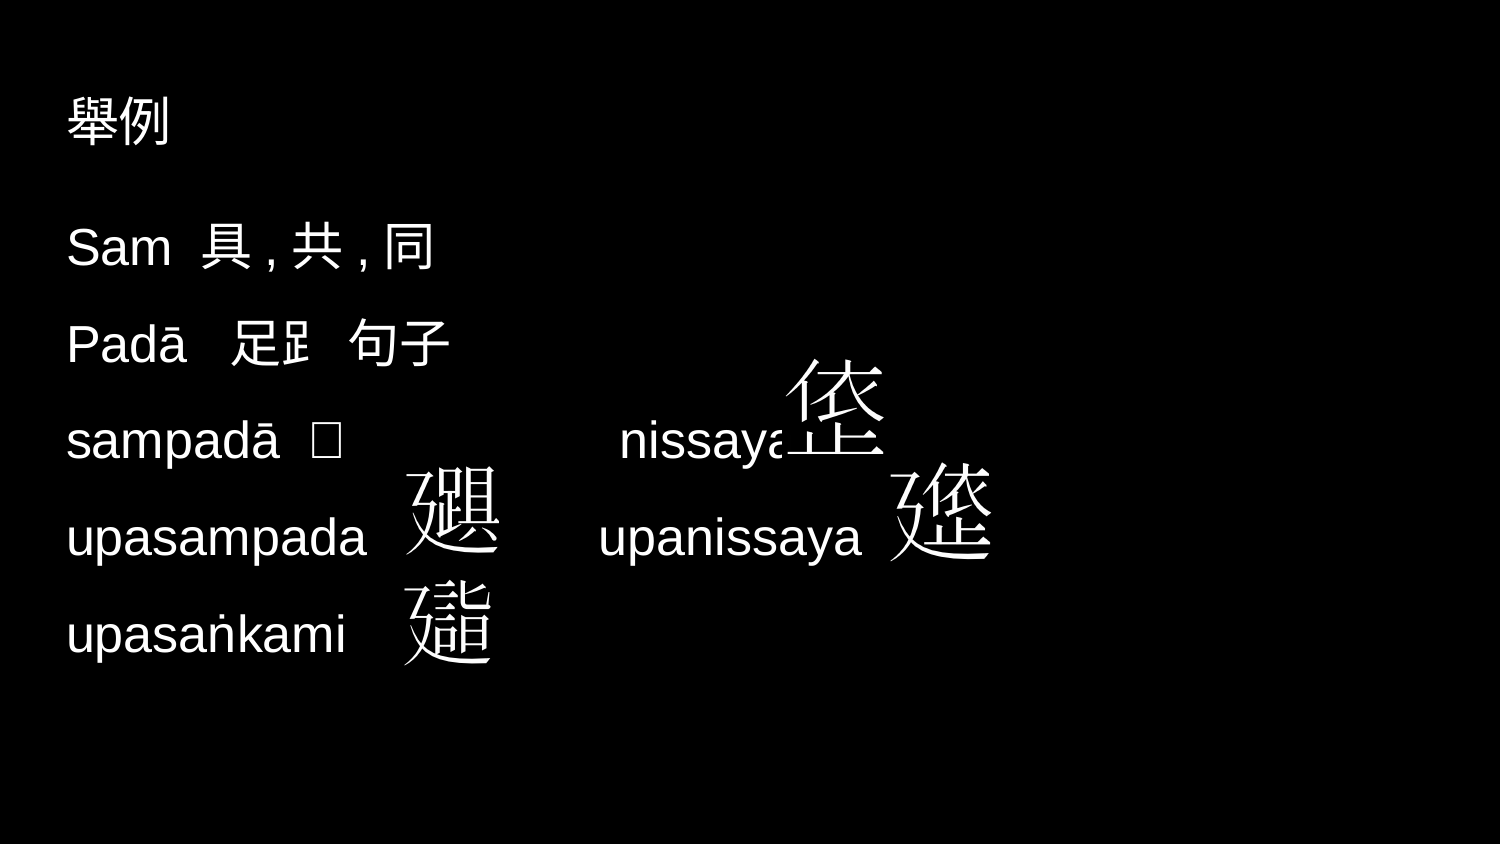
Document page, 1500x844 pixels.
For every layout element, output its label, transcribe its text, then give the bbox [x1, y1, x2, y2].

picture [404, 465, 499, 556]
title 舉例 [51, 72, 1449, 167]
picture [782, 354, 994, 563]
picture [403, 575, 493, 666]
list Sam 具,共,同 Padā 足𧾷 句子 sampadā 𨁺 nissaya upasampada upanissaya upasaṅkami [51, 189, 1449, 750]
